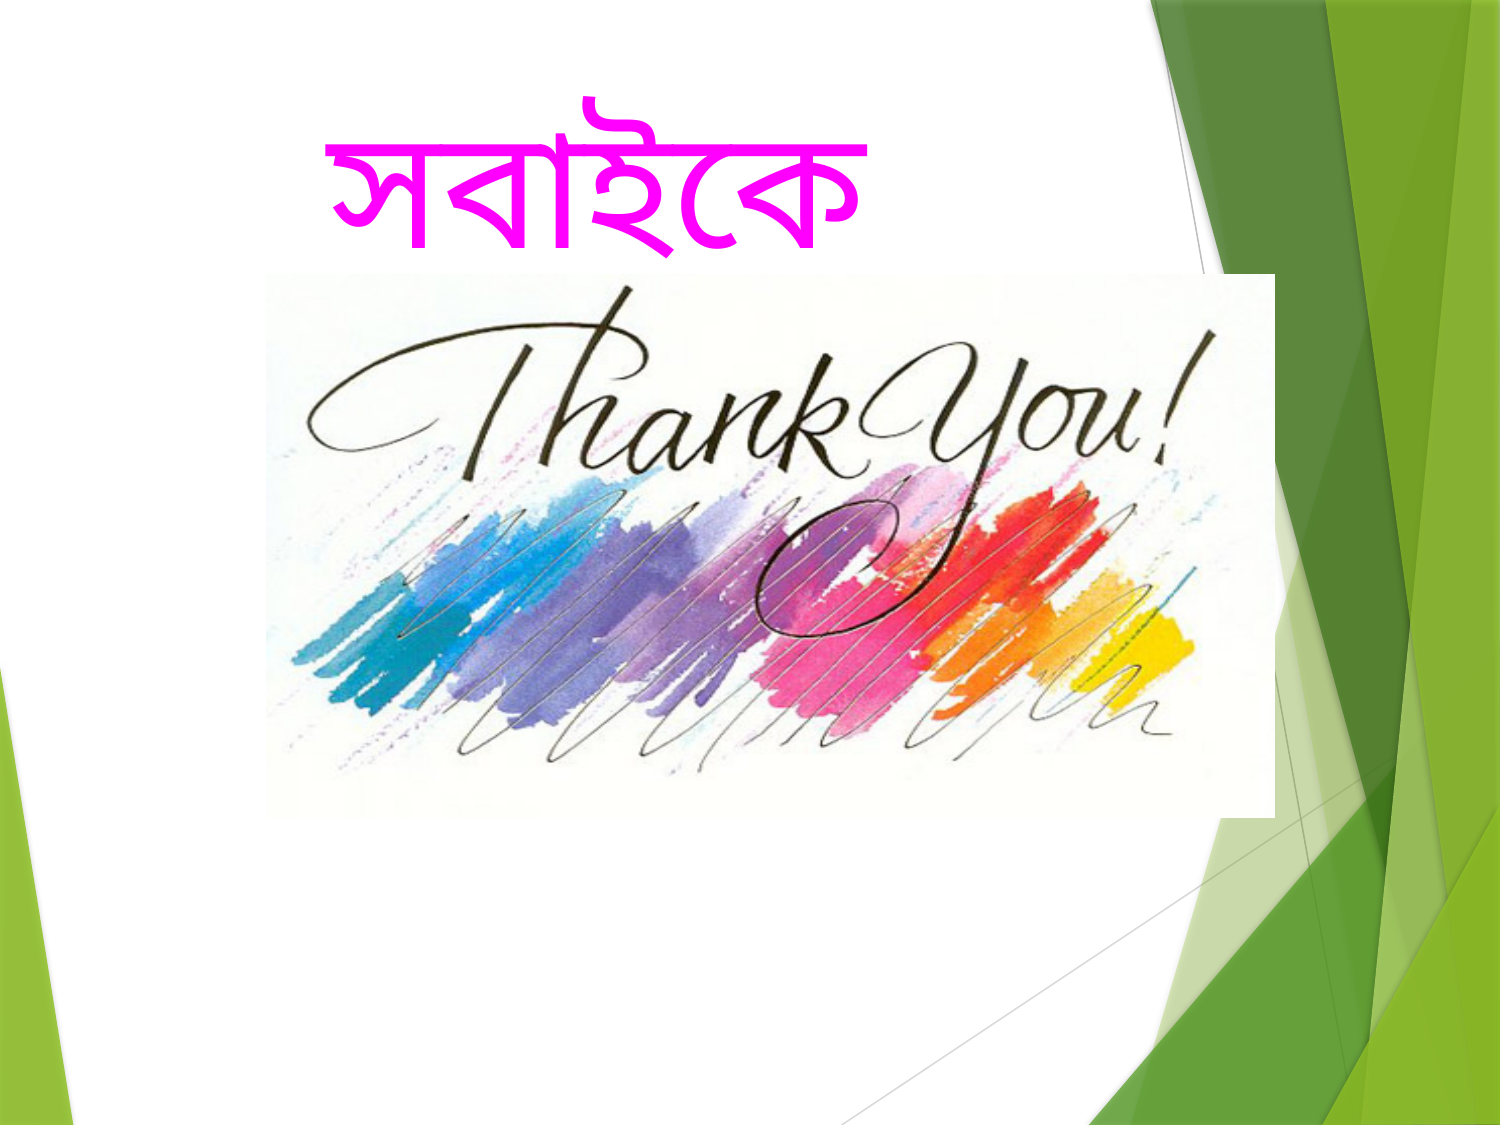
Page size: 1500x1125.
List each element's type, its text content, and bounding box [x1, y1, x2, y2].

text_box সবাইকে শুভেচ্ছা [312, 74, 1300, 490]
picture [266, 274, 1276, 819]
